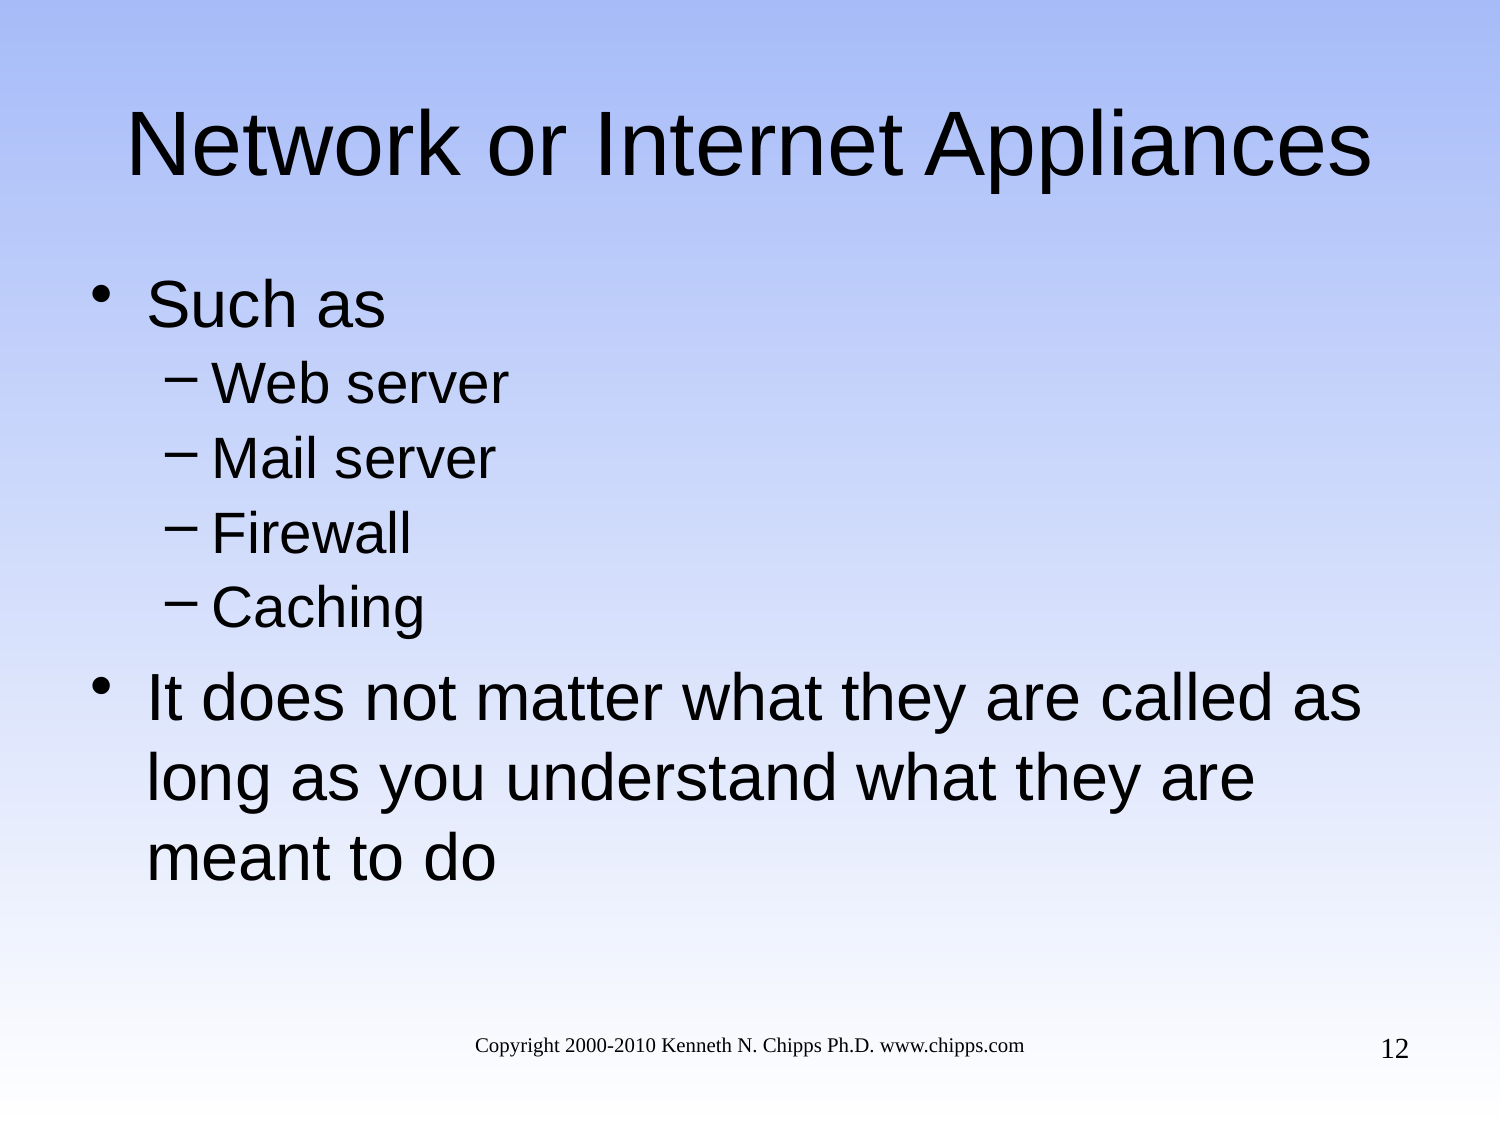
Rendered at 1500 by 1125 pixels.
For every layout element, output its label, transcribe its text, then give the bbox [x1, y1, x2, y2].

list Such as Web server Mail server Firewall Caching It does not matter what they are called as long as you understand what they are meant to do [74, 262, 1426, 1006]
title Network or Internet Appliances [74, 44, 1426, 233]
slide_number 12 [1074, 1021, 1426, 1101]
footer Copyright 2000-2010 Kenneth N. Chipps Ph.D. www.chipps.com [449, 1024, 1051, 1103]
